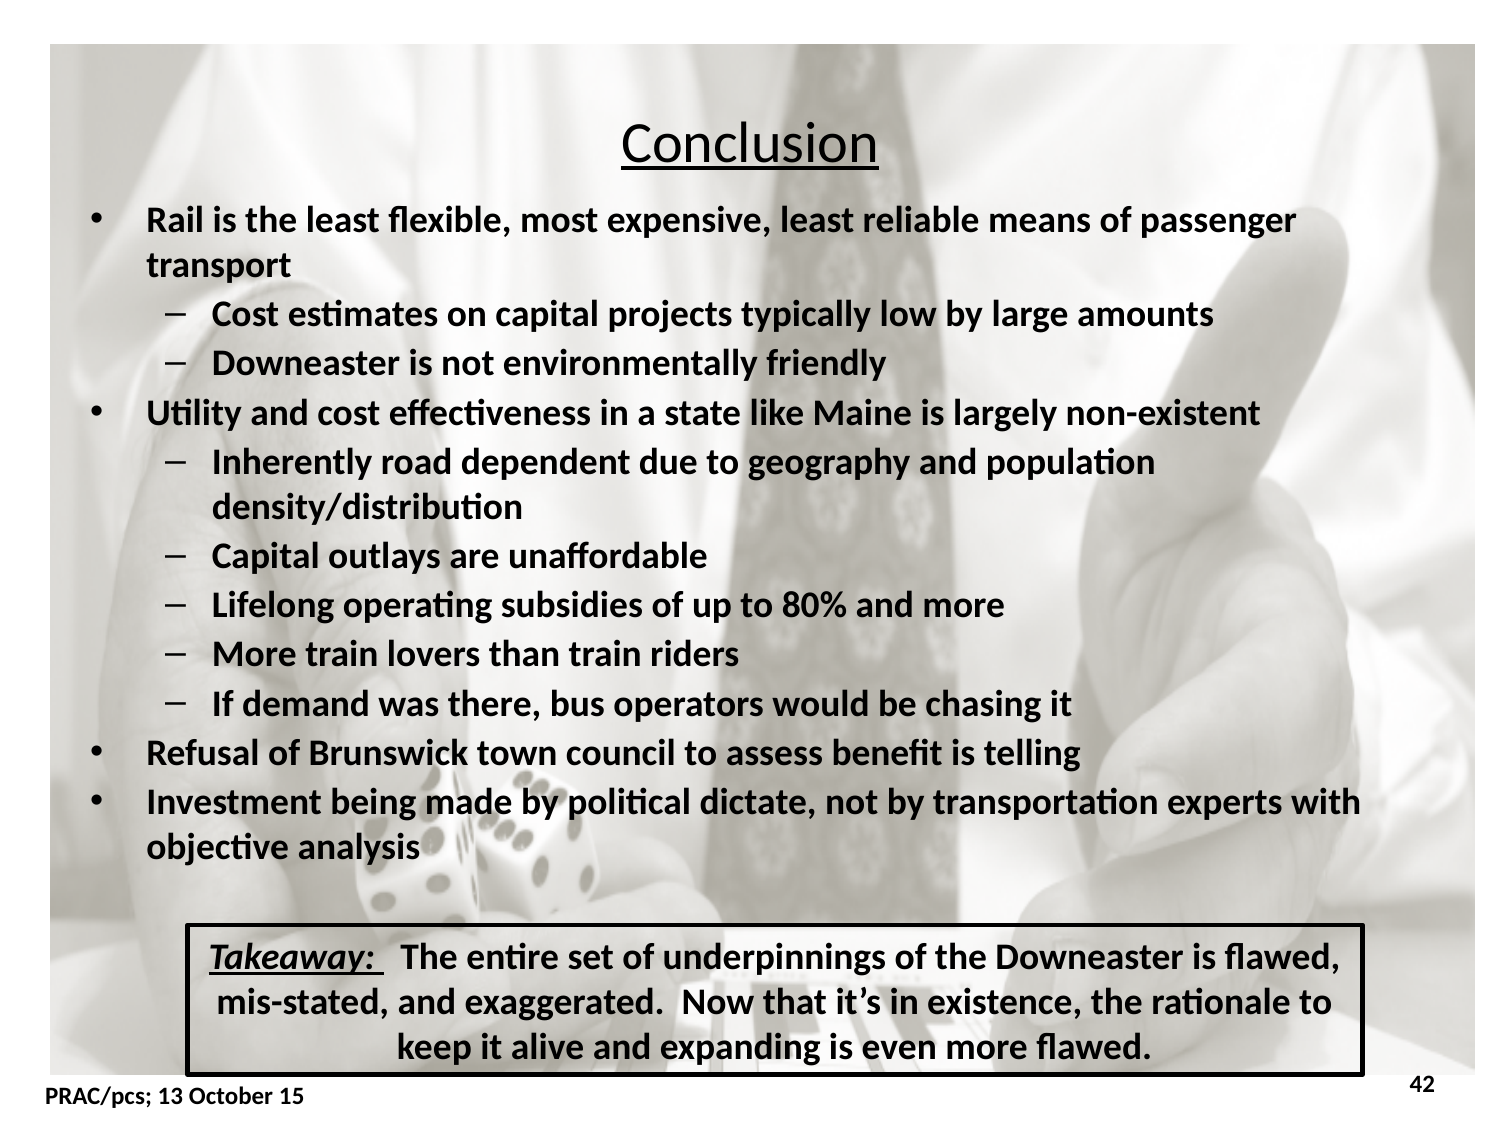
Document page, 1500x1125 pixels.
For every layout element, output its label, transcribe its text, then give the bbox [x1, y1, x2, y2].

picture [49, 43, 1476, 1076]
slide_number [0, 1065, 350, 1125]
slide_number 42 [1100, 1083, 1450, 1113]
